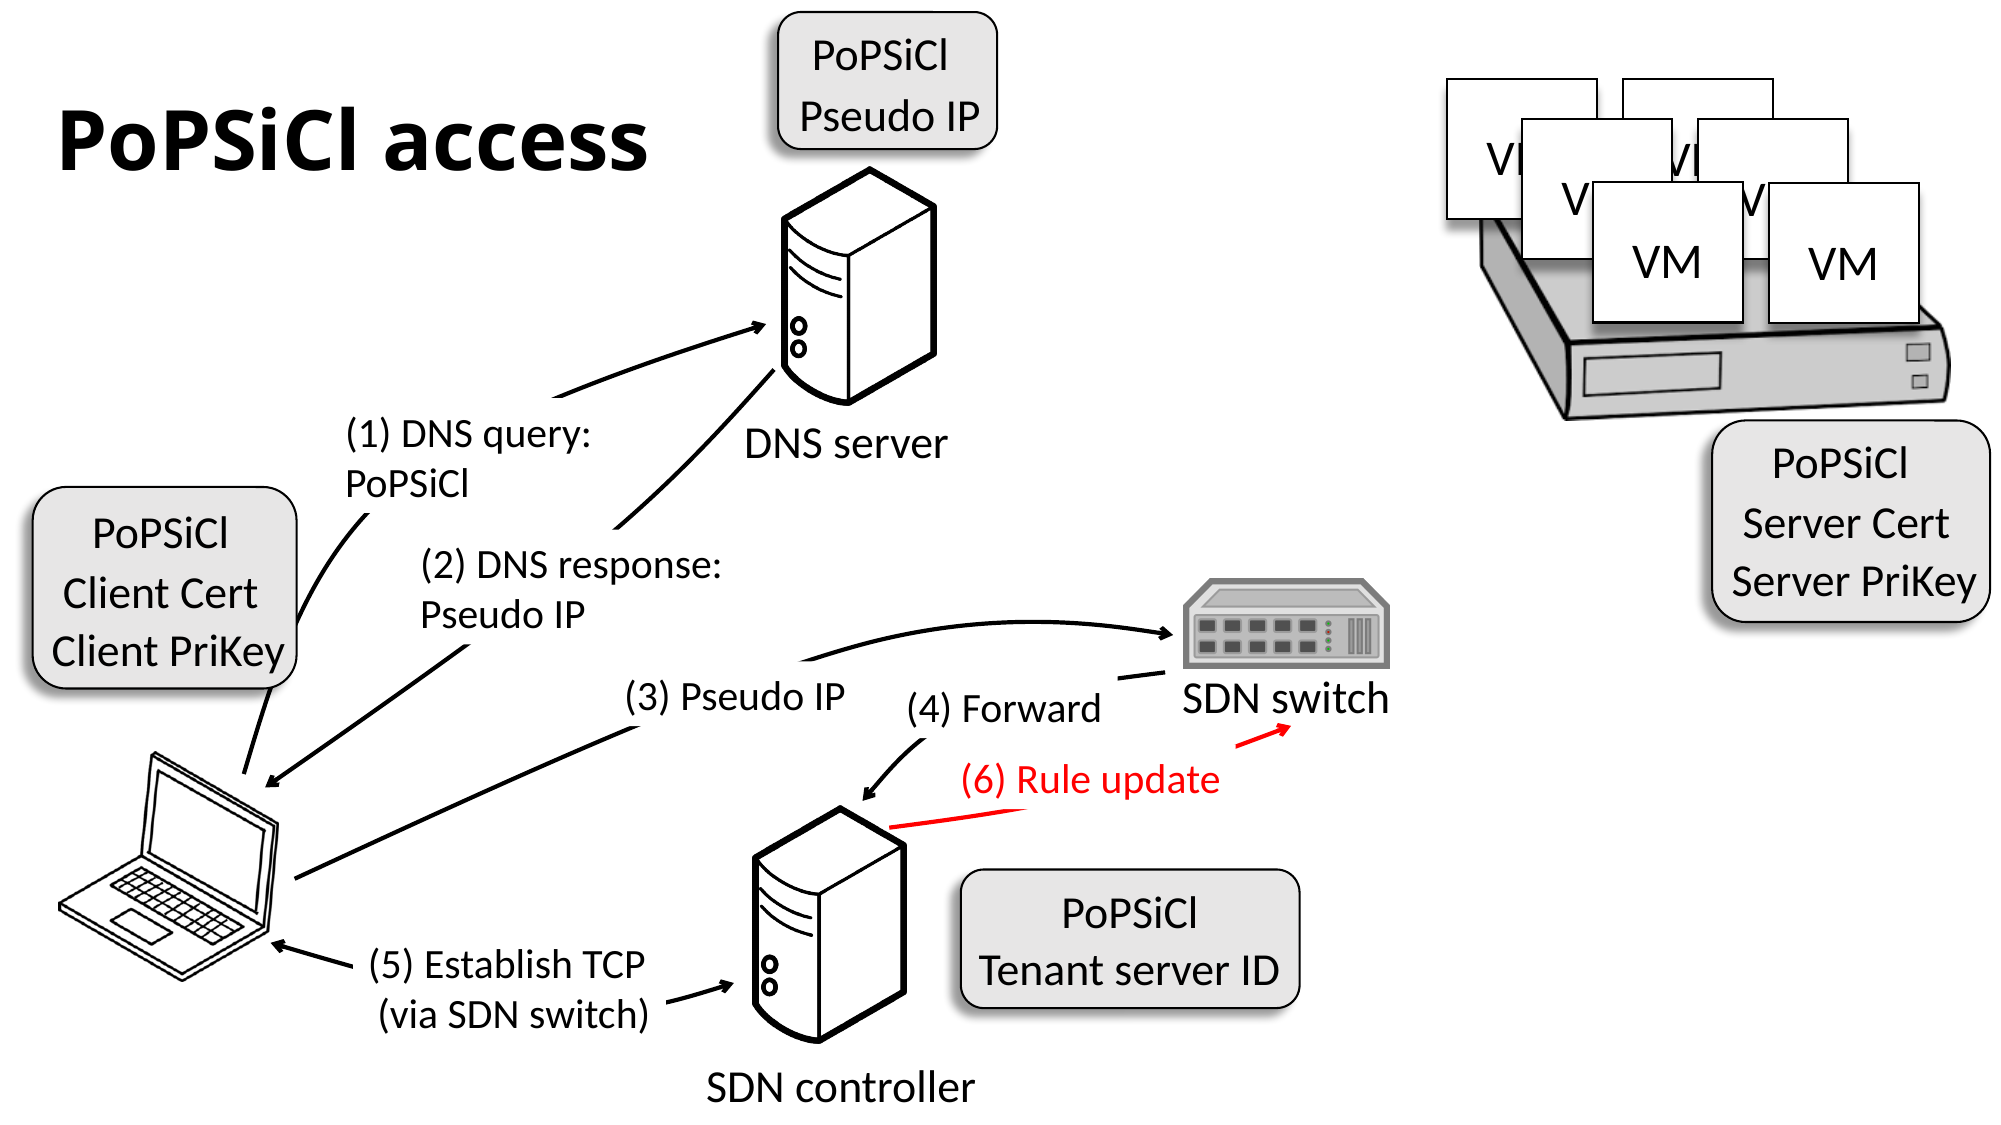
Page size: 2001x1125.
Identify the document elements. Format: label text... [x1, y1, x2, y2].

text_box [908, 810, 1017, 827]
text_box DNS server [729, 405, 965, 475]
picture [781, 166, 937, 406]
text_box Pseudo IP [784, 78, 996, 149]
text_box SDN controller [691, 1049, 992, 1119]
text_box [279, 939, 353, 968]
text_box [1118, 671, 1165, 693]
text_box Tenant server ID [963, 932, 1300, 1003]
text_box PoPSiCl access [40, 79, 666, 195]
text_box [1165, 578, 1407, 732]
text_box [1712, 420, 1994, 623]
picture [58, 751, 279, 982]
text_box PoPSiCl [77, 495, 245, 555]
text_box [967, 1003, 1293, 1010]
text_box [579, 368, 775, 529]
text_box (5) Establish TCP (via SDN switch) [353, 929, 666, 1045]
text_box [249, 513, 547, 751]
text_box [279, 645, 469, 779]
picture [752, 805, 908, 1044]
text_box (6) Rule update [945, 744, 1236, 810]
text_box PoPSiCl [797, 16, 978, 78]
text_box [777, 10, 999, 144]
text_box (4) Forward [891, 673, 1118, 739]
text_box [666, 977, 734, 1004]
text_box Client PriKey [36, 612, 301, 683]
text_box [1447, 78, 1951, 421]
text_box [1279, 732, 1286, 738]
text_box [862, 739, 1009, 801]
text_box [803, 620, 1165, 722]
text_box [31, 485, 298, 672]
text_box [46, 683, 284, 690]
text_box PoPSiCl [1046, 875, 1214, 946]
text_box (2) DNS response: Pseudo IP [405, 529, 739, 645]
text_box [553, 321, 767, 461]
text_box (1) DNS query: PoPSiCl [330, 398, 608, 513]
text_box [959, 868, 1301, 998]
text_box Client Cert [48, 555, 274, 612]
text_box [294, 727, 842, 880]
text_box [1219, 732, 1278, 748]
text_box (3) Pseudo IP [609, 661, 861, 727]
